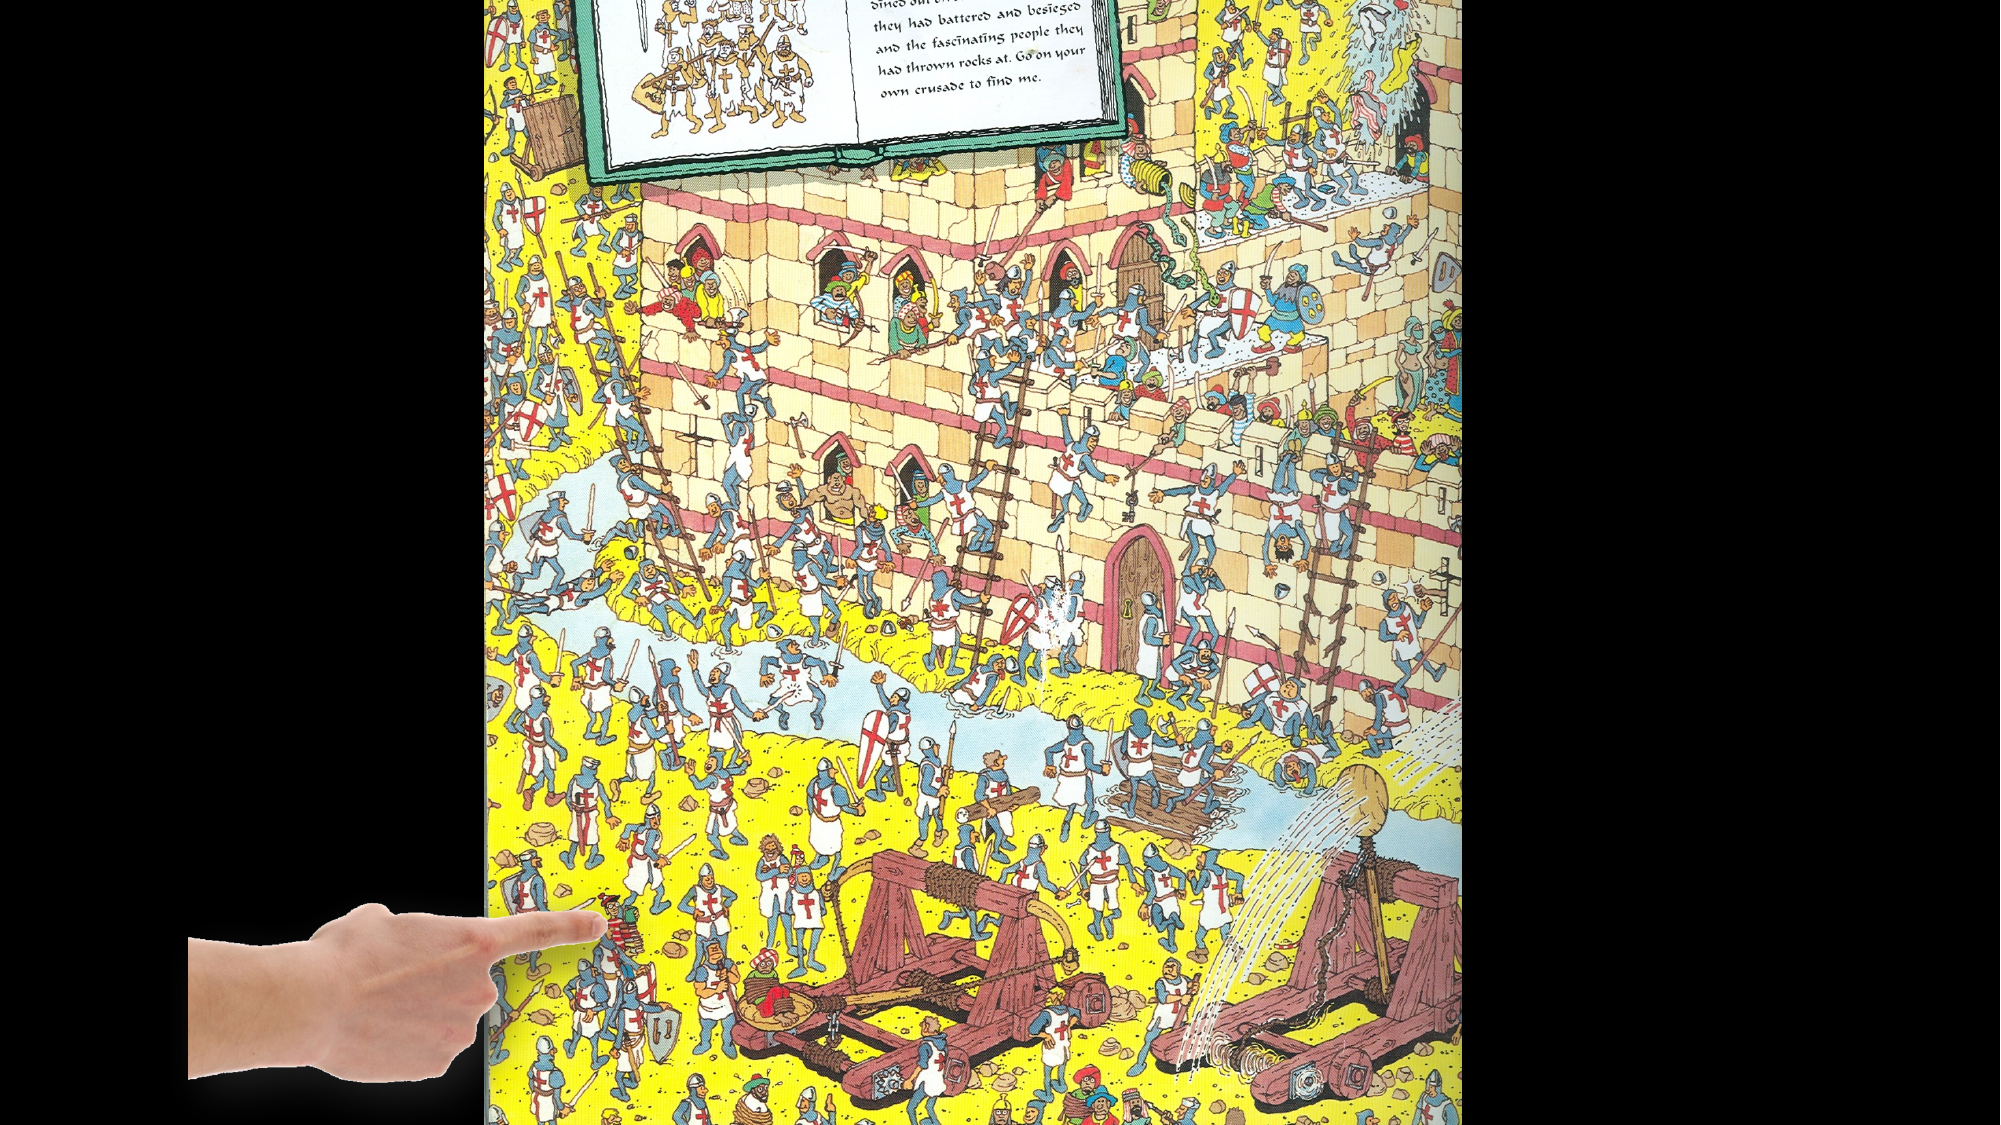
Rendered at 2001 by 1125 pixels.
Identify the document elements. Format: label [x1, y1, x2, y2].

picture [71, 0, 1462, 1125]
